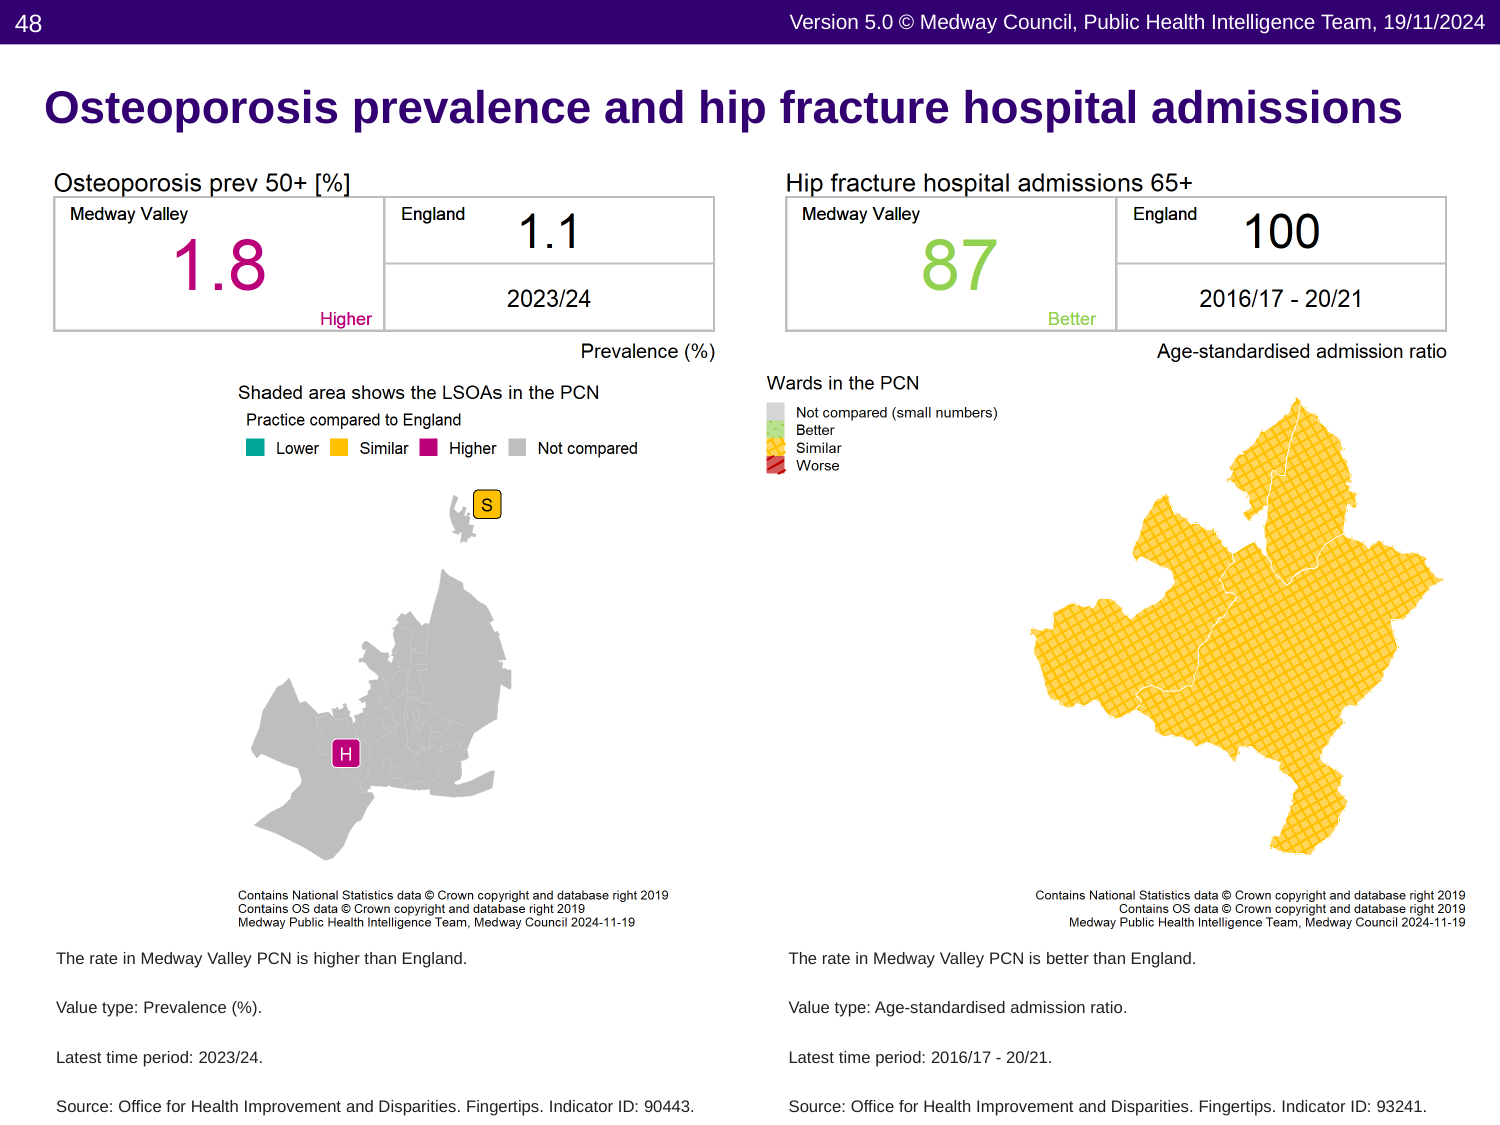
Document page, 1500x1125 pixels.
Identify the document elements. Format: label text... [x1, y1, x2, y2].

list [29, 373, 733, 929]
list 48 [0, 0, 95, 95]
list The rate in Medway Valley PCN is better than England. Value type: Age-standardised admission ratio. Latest time period: 2016/17 - 20/21. Source: Office for Health Improvement and Disparities. Fingertips. Indicator ID: 93241. Value calculation: Population weighted average. PCN RAG method: England plus/minus 5%. Small area type: Ward. [773, 940, 1453, 1114]
title Osteoporosis prevalence and hip fracture hospital admissions [29, 70, 1471, 138]
list The rate in Medway Valley PCN is higher than England. Value type: Prevalence (%). Latest time period: 2023/24. Source: Office for Health Improvement and Disparities. Fingertips. Indicator ID: 90443. Value calculation: Aggregated data. PCN RAG method: Confidence interval (99.8%) - Wilson Score method. Small area type: Practice. [41, 940, 715, 1114]
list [761, 373, 1471, 929]
list Version 5.0 © Medway Council, Public Health Intelligence Team, 19/11/2024 [419, 0, 1500, 43]
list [785, 161, 1448, 362]
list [52, 161, 715, 362]
